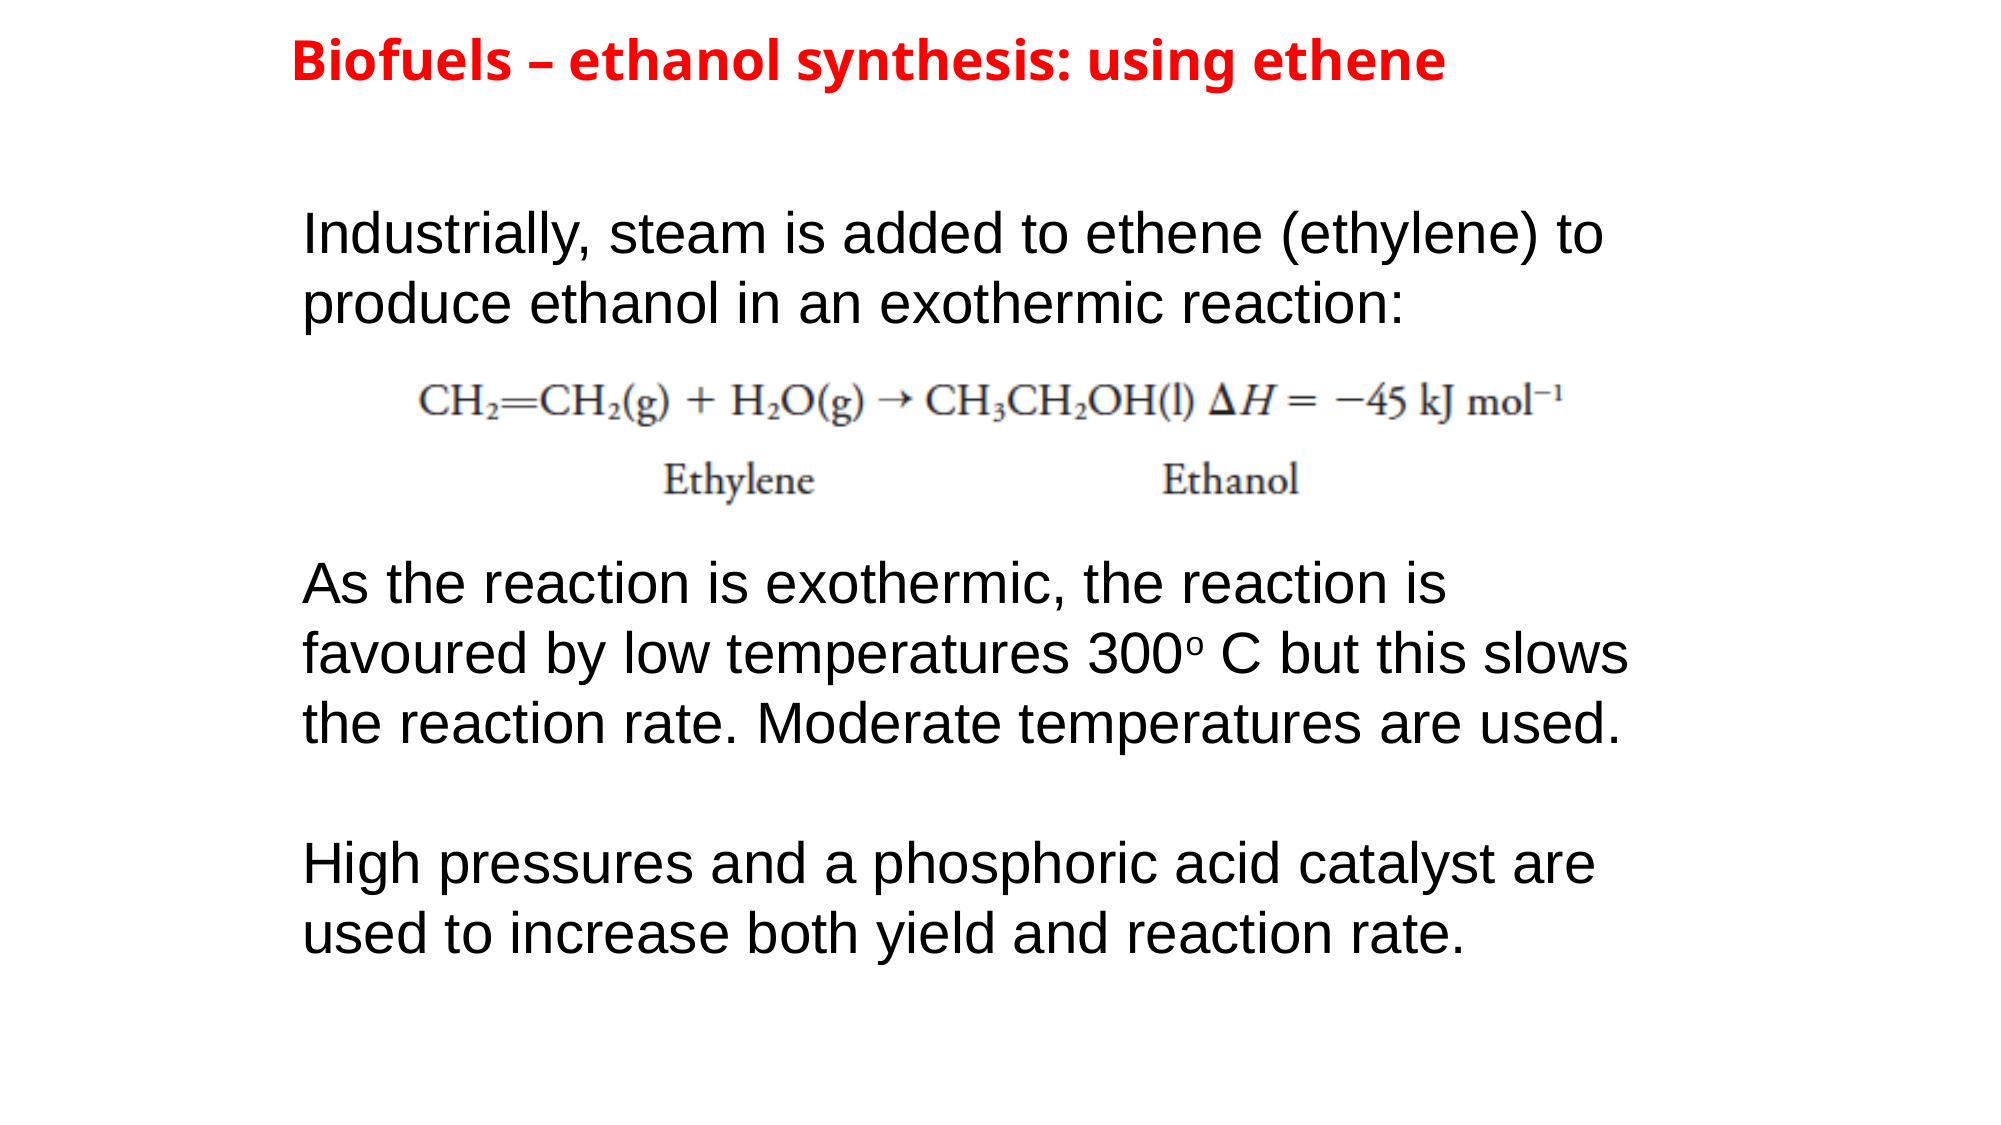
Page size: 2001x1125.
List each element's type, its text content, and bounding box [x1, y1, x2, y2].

picture [399, 362, 1577, 513]
title Biofuels – ethanol synthesis: using ethene [275, 24, 1663, 100]
text_box Industrially, steam is added to ethene (ethylene) to produce ethanol in an exothermic reaction: As the reaction is exothermic, the reaction is favoured by low temperatures 300o C but this slows the reaction rate. Moderate temperatures are used. High pressures and a phosphoric acid catalyst are used to increase both yield and reaction rate. [287, 187, 1650, 972]
